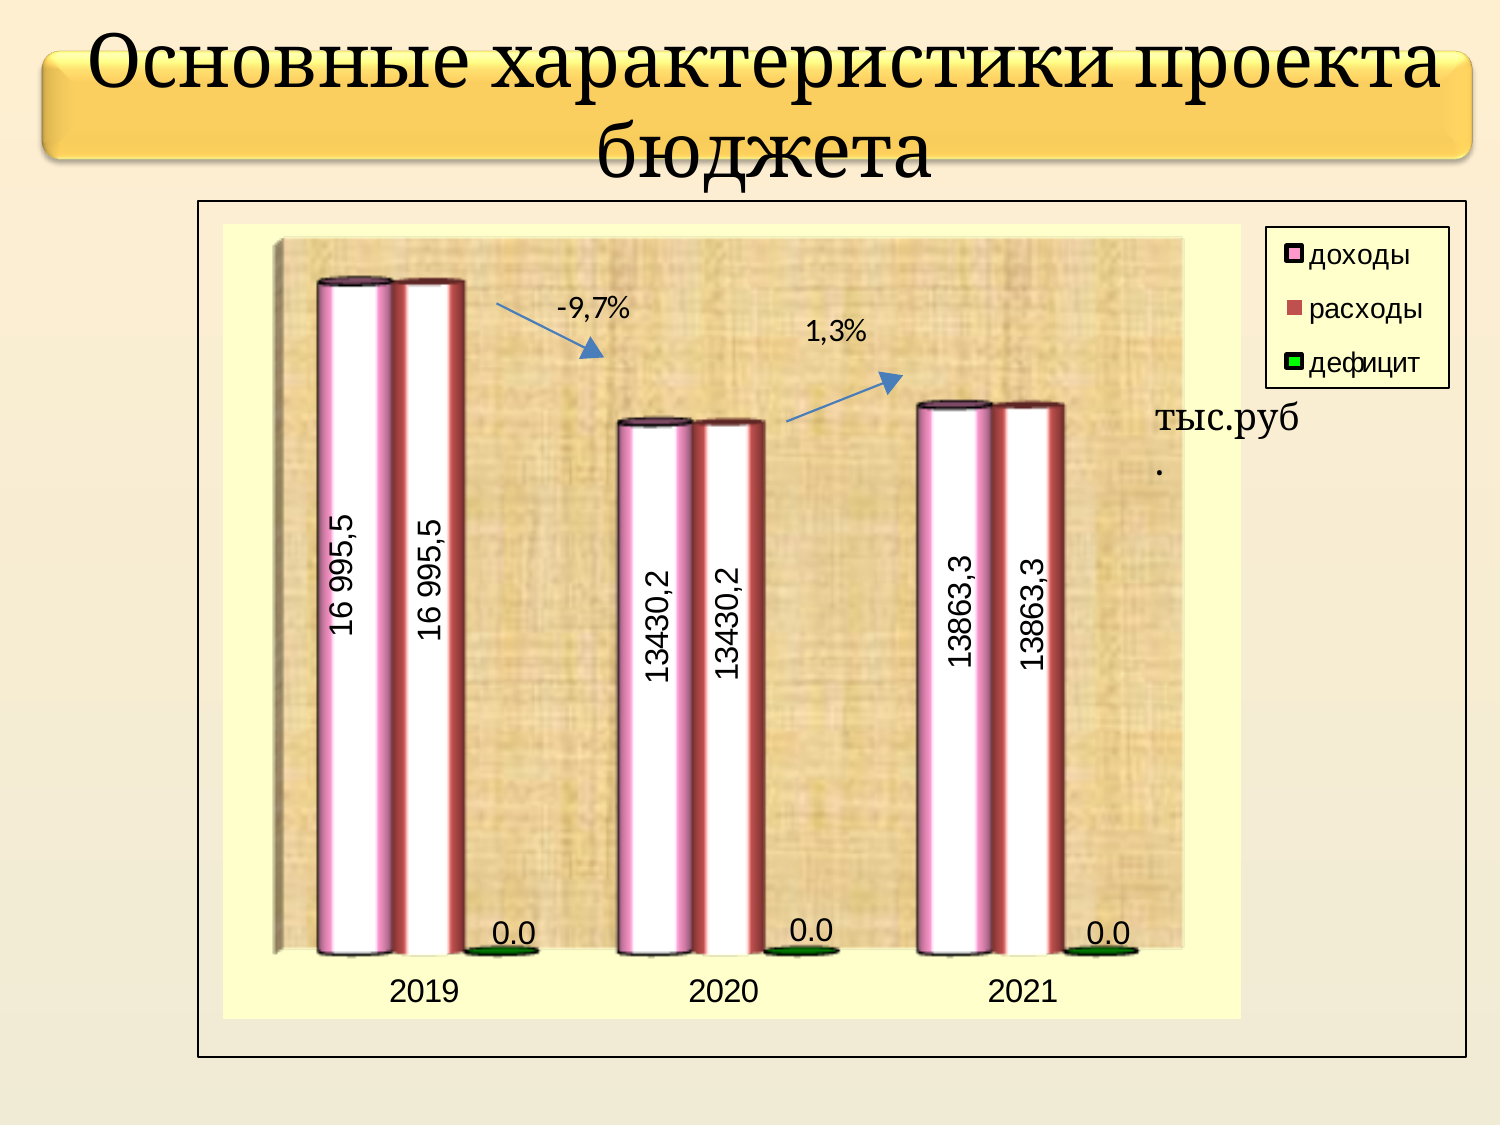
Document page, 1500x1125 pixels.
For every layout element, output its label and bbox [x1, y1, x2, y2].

text_box [32, 32, 1483, 174]
text_box [181, 184, 1484, 1072]
